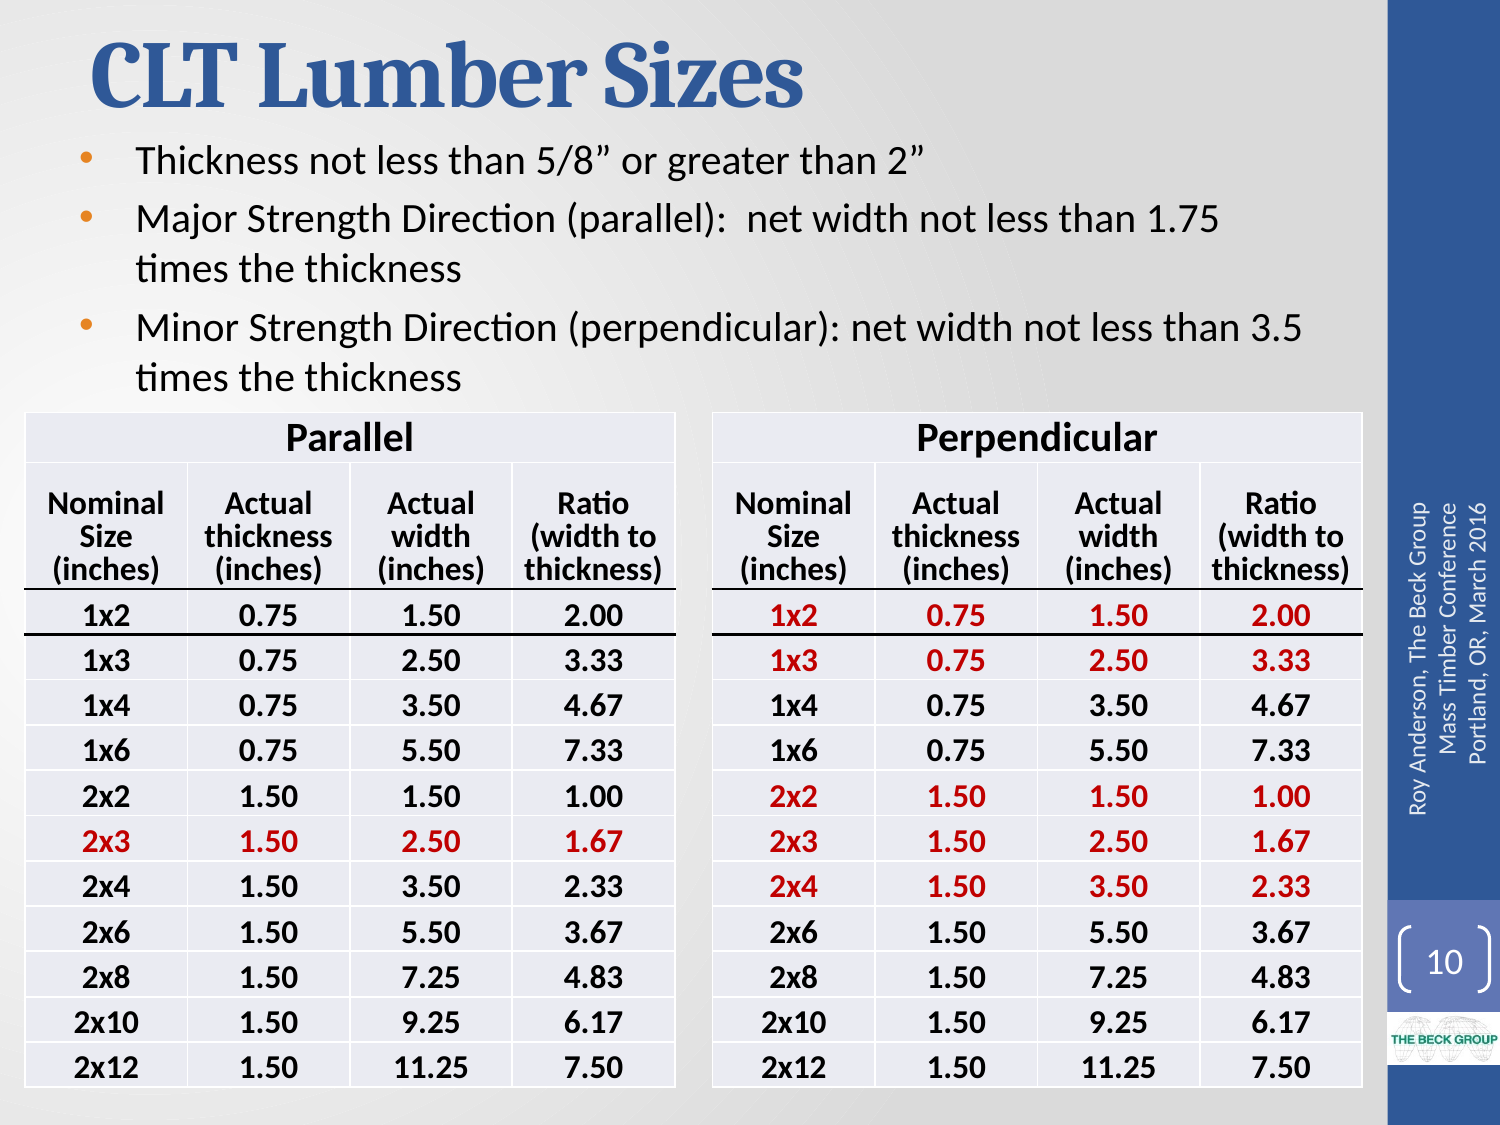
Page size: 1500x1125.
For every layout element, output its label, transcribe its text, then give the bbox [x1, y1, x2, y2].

table_cell 6.17 [1201, 998, 1361, 1041]
table_header Perpendicular [713, 413, 1361, 462]
table_cell 0.75 [876, 726, 1037, 769]
table_cell 7.50 [1201, 1043, 1361, 1086]
table_cell 3.33 [513, 636, 674, 679]
table_cell 1x3 [713, 636, 874, 679]
table_cell 3.50 [351, 862, 511, 905]
table_cell 2x4 [713, 862, 874, 905]
table_cell 2x8 [26, 952, 187, 996]
table_cell 7.25 [351, 952, 511, 996]
table_cell 11.25 [1038, 1043, 1199, 1086]
table_cell Actual thickness (inches) [188, 463, 349, 588]
table_cell 2x2 [713, 771, 874, 815]
table_cell 1.50 [188, 771, 349, 815]
table_cell 2x4 [26, 862, 187, 905]
table_cell 1.50 [876, 1043, 1037, 1086]
title CLT Lumber Sizes [75, 0, 1325, 125]
table_cell 2.50 [351, 816, 511, 860]
table_cell 0.75 [188, 590, 349, 633]
table_cell 2x6 [26, 907, 187, 950]
table_cell 3.67 [1201, 907, 1361, 950]
table_cell 2x2 [26, 771, 187, 815]
table_cell Actual thickness (inches) [876, 463, 1037, 588]
table_cell 3.50 [1038, 862, 1199, 905]
table_cell 0.75 [876, 636, 1037, 679]
table_cell 1.50 [188, 907, 349, 950]
table_cell 1.50 [876, 771, 1037, 815]
table_cell 1.50 [351, 771, 511, 815]
table_cell 7.25 [1038, 952, 1199, 996]
table_cell 4.83 [1201, 952, 1361, 996]
table_cell 2x3 [713, 816, 874, 860]
table_cell 0.75 [876, 680, 1037, 724]
table_cell 2.33 [1201, 862, 1361, 905]
table_cell 0.75 [188, 680, 349, 724]
table_cell 1.50 [1038, 590, 1199, 633]
table_cell 1.50 [876, 816, 1037, 860]
table_cell 1.67 [1201, 816, 1361, 860]
table_cell 3.50 [351, 680, 511, 724]
table_cell 1.50 [876, 952, 1037, 996]
picture [1386, 1011, 1500, 1066]
table_cell 1.50 [351, 590, 511, 633]
table_cell 7.50 [513, 1043, 674, 1086]
table_cell 3.50 [1038, 680, 1199, 724]
table_cell 7.33 [513, 726, 674, 769]
table_cell 2.50 [1038, 636, 1199, 679]
table_cell Actual width (inches) [351, 463, 511, 588]
table_cell 2x12 [26, 1043, 187, 1086]
table_cell 1x6 [713, 726, 874, 769]
table_cell 11.25 [351, 1043, 511, 1086]
table_cell 2x10 [26, 998, 187, 1041]
table_cell 1.50 [188, 816, 349, 860]
table_cell 1.50 [876, 998, 1037, 1041]
table_cell 7.33 [1201, 726, 1361, 769]
table_cell Nominal Size (inches) [26, 463, 187, 588]
table_cell 1x3 [26, 636, 187, 679]
table_cell 1.50 [876, 862, 1037, 905]
table_cell 1x4 [26, 680, 187, 724]
table_cell 2.00 [1201, 590, 1361, 633]
table_cell 2x10 [713, 998, 874, 1041]
table_cell 1x2 [713, 590, 874, 633]
table_cell 1.50 [188, 998, 349, 1041]
table_cell 5.50 [351, 726, 511, 769]
table_cell 2.33 [513, 862, 674, 905]
table_cell 2x3 [26, 816, 187, 860]
table_cell 5.50 [1038, 726, 1199, 769]
table_cell 1.50 [188, 952, 349, 996]
table_cell 1.50 [188, 1043, 349, 1086]
table_cell 5.50 [1038, 907, 1199, 950]
table_cell 4.83 [513, 952, 674, 996]
table_cell 1x2 [26, 590, 187, 633]
table_cell 1x4 [713, 680, 874, 724]
table_cell 6.17 [513, 998, 674, 1041]
table_cell 2.50 [1038, 816, 1199, 860]
table_cell 2x8 [713, 952, 874, 996]
table_cell 4.67 [513, 680, 674, 724]
table_cell 1x6 [26, 726, 187, 769]
table_cell 2.00 [513, 590, 674, 633]
table_cell 1.00 [1201, 771, 1361, 815]
text_box Thickness not less than 5/8” or greater than 2” Major Strength Direction (parallel): net width not less than 1.75 times the thickness Minor Strength Direction (perpendicular): net width not less than 3.5 times the thickness [55, 125, 1331, 450]
table_cell 4.67 [1201, 680, 1361, 724]
table_cell 0.75 [188, 636, 349, 679]
slide_number 9 [1397, 925, 1492, 994]
table_cell 3.33 [1201, 636, 1361, 679]
table_cell 3.67 [513, 907, 674, 950]
table_cell 1.50 [1038, 771, 1199, 815]
table_cell 0.75 [876, 590, 1037, 633]
table_cell 9.25 [1038, 998, 1199, 1041]
table_cell Ratio (width to thickness) [513, 463, 674, 588]
table_cell 2x6 [713, 907, 874, 950]
table_cell Nominal Size (inches) [713, 463, 874, 588]
table_cell 2.50 [351, 636, 511, 679]
table_header Parallel [26, 413, 674, 462]
table_cell 2x12 [713, 1043, 874, 1086]
table_cell 1.50 [876, 907, 1037, 950]
table_cell 1.67 [513, 816, 674, 860]
table_cell 0.75 [188, 726, 349, 769]
table_cell 5.50 [351, 907, 511, 950]
table_cell Actual width (inches) [1038, 463, 1199, 588]
table_cell 9.25 [351, 998, 511, 1041]
table_cell 1.50 [188, 862, 349, 905]
table_cell 1.00 [513, 771, 674, 815]
table_cell Ratio (width to thickness) [1201, 463, 1361, 588]
footer Roy Anderson, The Beck Group Mass Timber Conference Portland, OR, March 2016 [1400, 487, 1492, 876]
